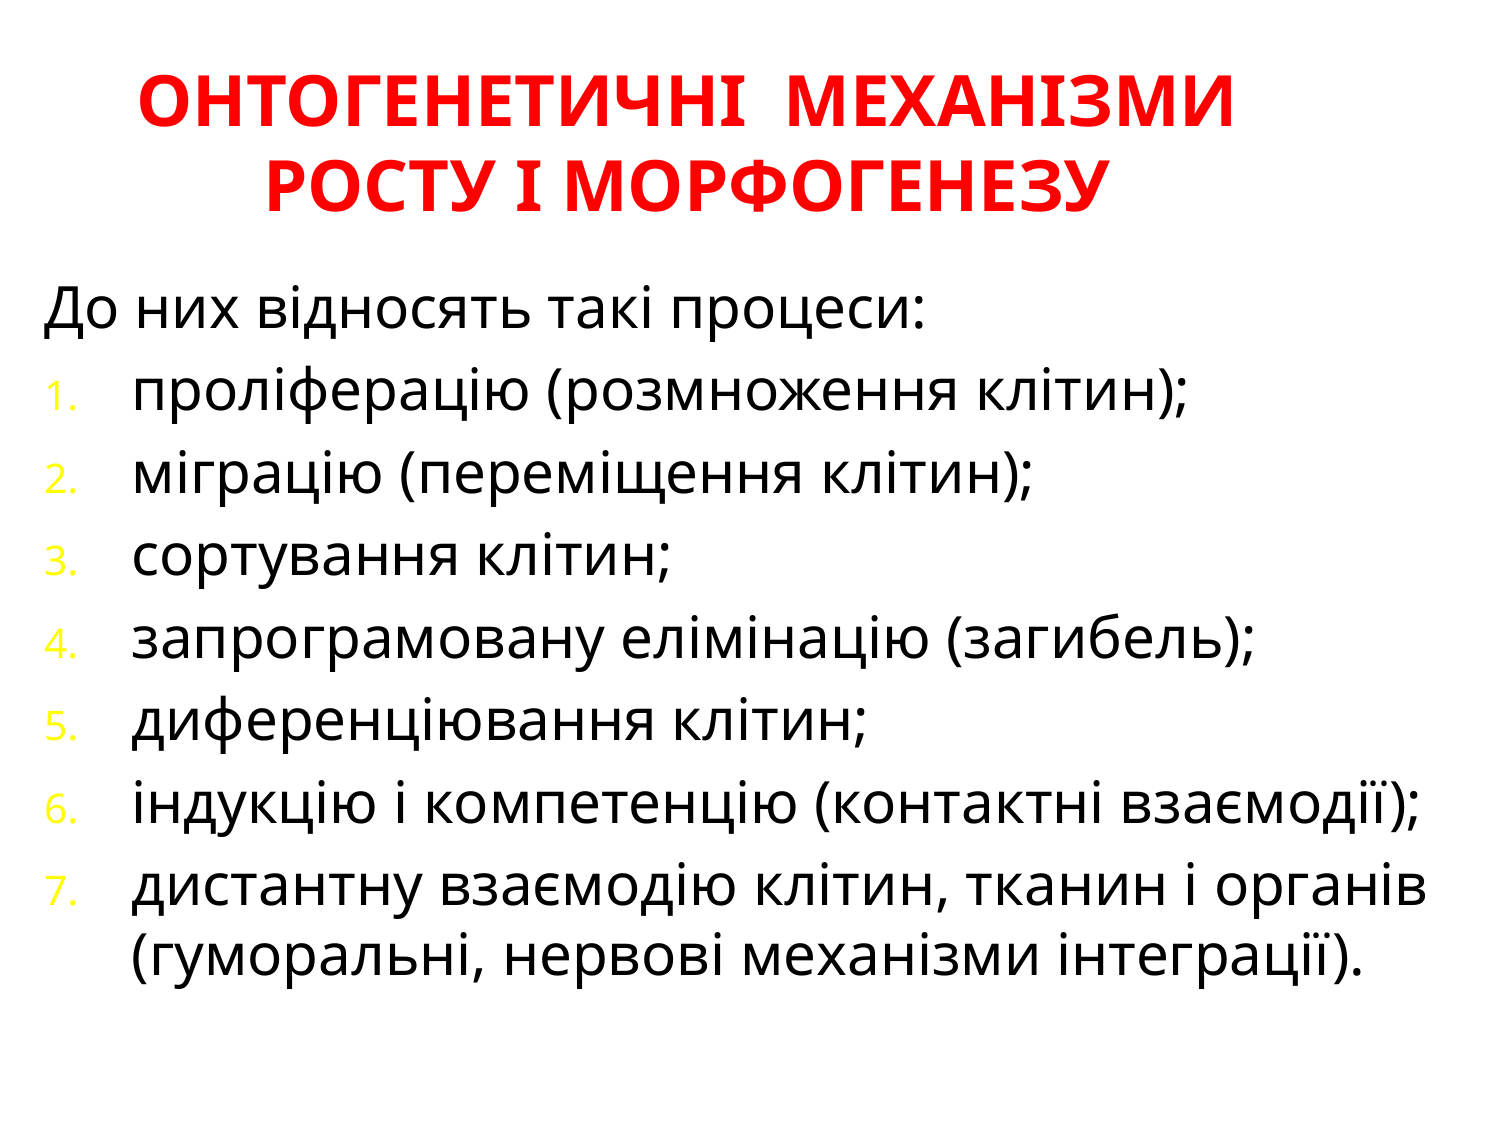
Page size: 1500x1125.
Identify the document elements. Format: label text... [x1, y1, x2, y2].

list До них відносять такі процеси: проліферацію (розмноження клітин); міграцію (переміщення клітин); сортування клітин; запрограмовану елімінацію (загибель); диференціювання клітин; індукцію і компетенцію (контактні взаємодії); дистантну взаємодію клітин, тканин і органів (гуморальні, нервові механізми інтеграції). [29, 262, 1483, 1083]
title Онтогенетичні механізми росту і морфогенезу [75, 45, 1300, 233]
